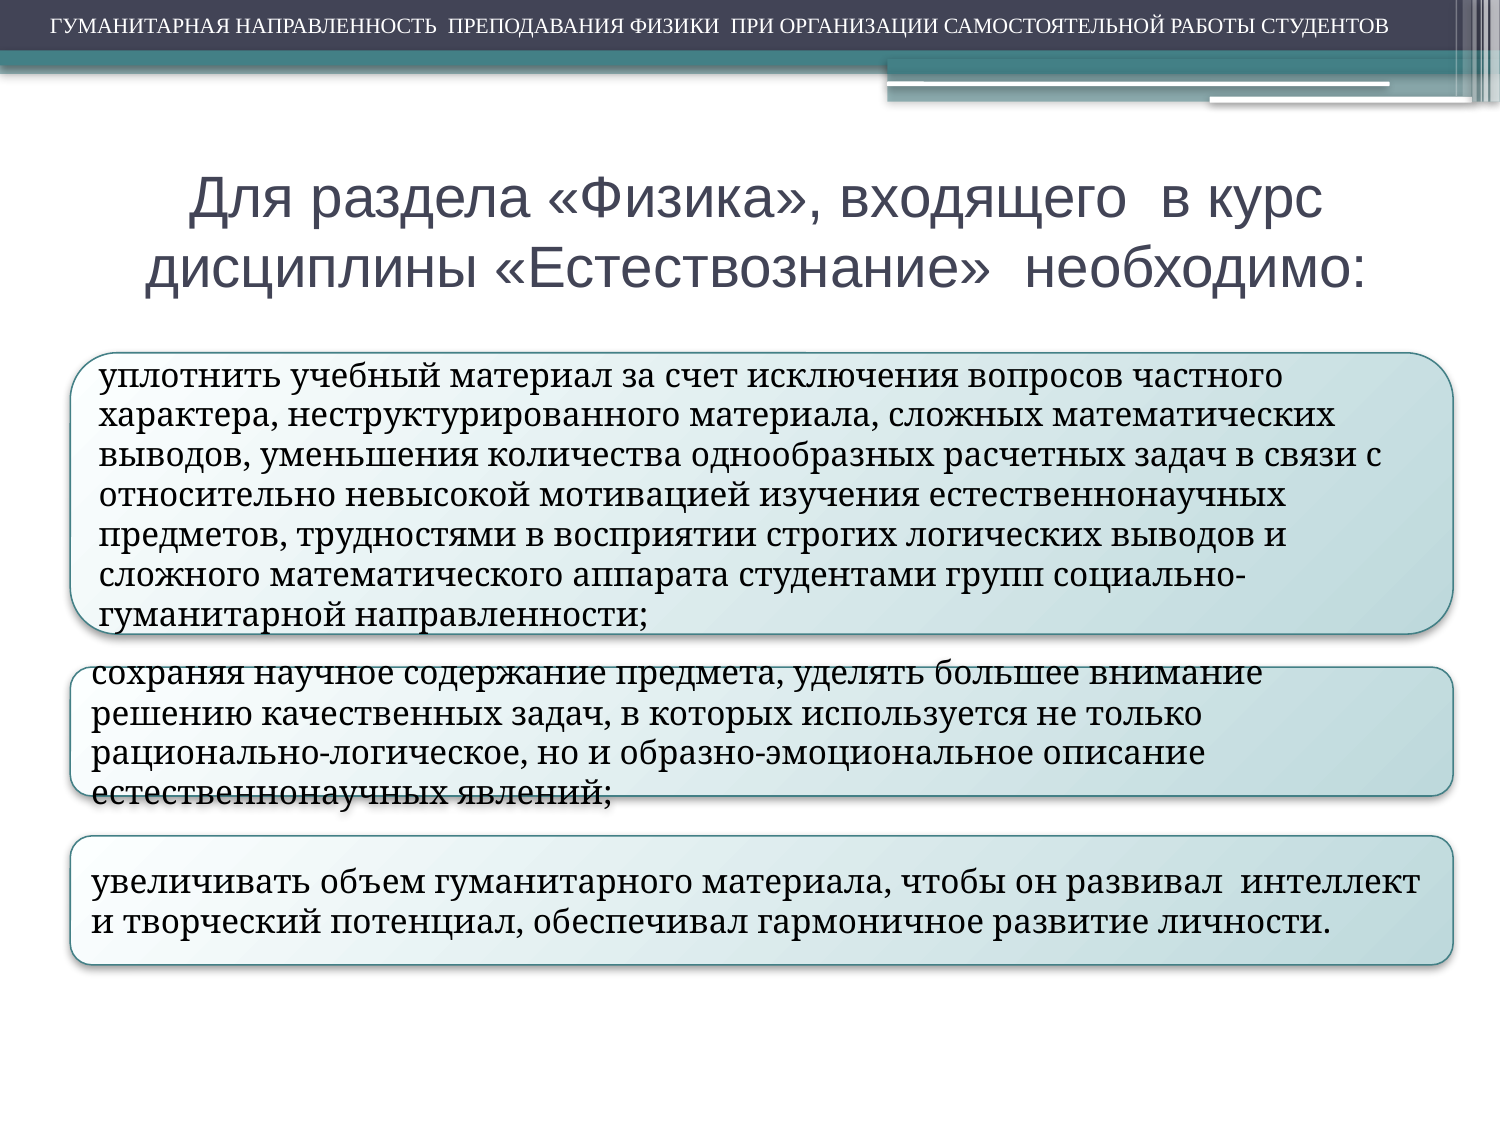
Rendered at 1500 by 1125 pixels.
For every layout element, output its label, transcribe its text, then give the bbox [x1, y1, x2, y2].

text_box уплотнить учебный материал за счет исключения вопросов частного характера, неструктурированного материала, сложных математических выводов, уменьшения количества однообразных расчетных задач в связи с относительно невысокой мотивацией изучения естественнонаучных предметов, трудностями в восприятии строгих логических выводов и сложного математического аппарата студентами групп социально-гуманитарной направленности; [69, 351, 1454, 635]
text_box увеличивать объем гуманитарного материала, чтобы он развивал интеллект и творческий потенциал, обеспечивал гармоничное развитие личности. [69, 835, 1454, 966]
text_box ГУМАНИТАРНАЯ НАПРАВЛЕННОСТЬ ПРЕПОДАВАНИЯ ФИЗИКИ ПРИ ОРГАНИЗАЦИИ САМОСТОЯТЕЛЬНОЙ РАБОТЫ СТУДЕНТОВ [35, 4, 1500, 46]
text_box сохраняя научное содержание предмета, уделять большее внимание решению качественных задач, в которых используется не только рационально-логическое, но и образно-эмоциональное описание естественнонаучных явлений; [69, 666, 1454, 797]
title Для раздела «Физика», входящего в курс дисциплины «Естествознание» необходимо: [82, 105, 1432, 354]
